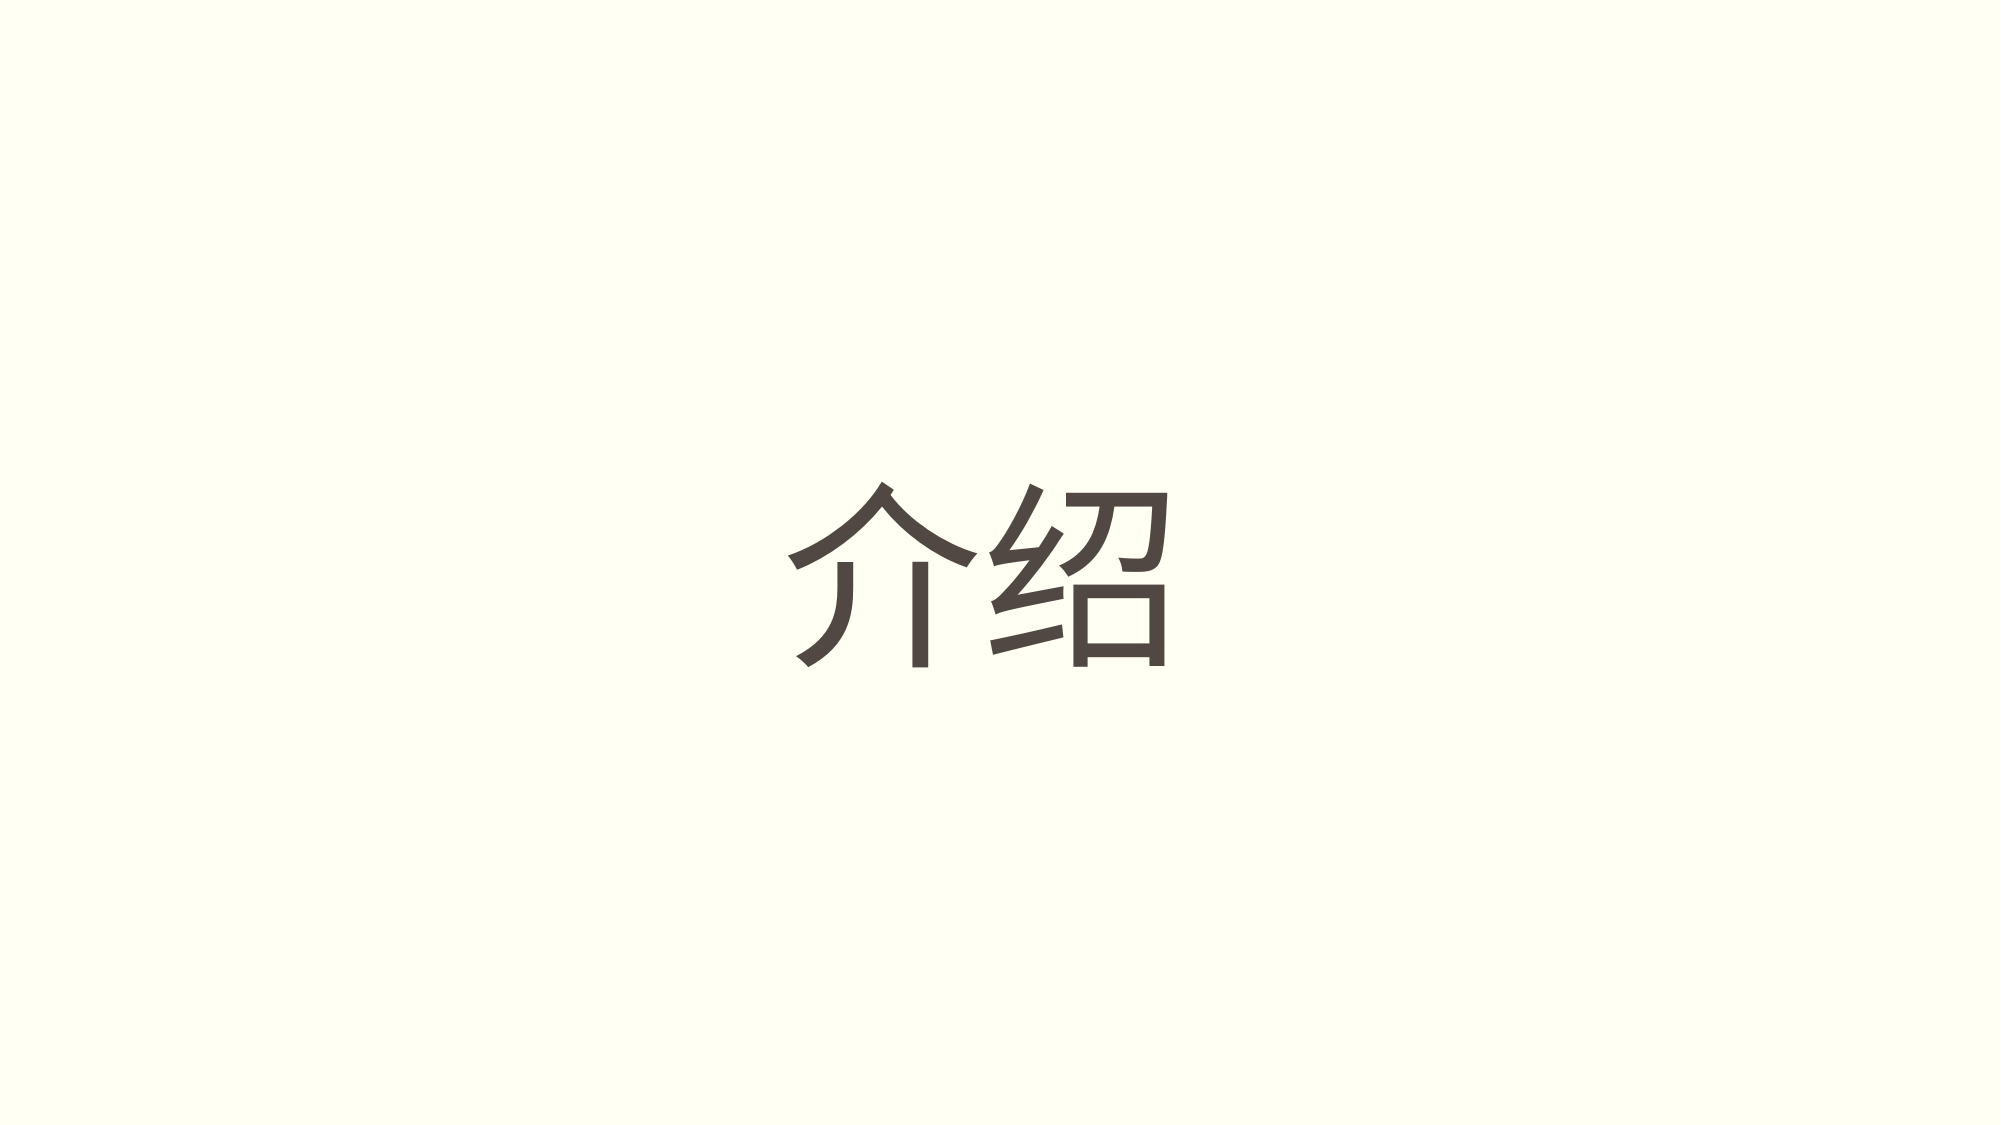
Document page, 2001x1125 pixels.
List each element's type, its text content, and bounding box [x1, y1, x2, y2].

text_box 介绍 [563, 443, 1402, 699]
